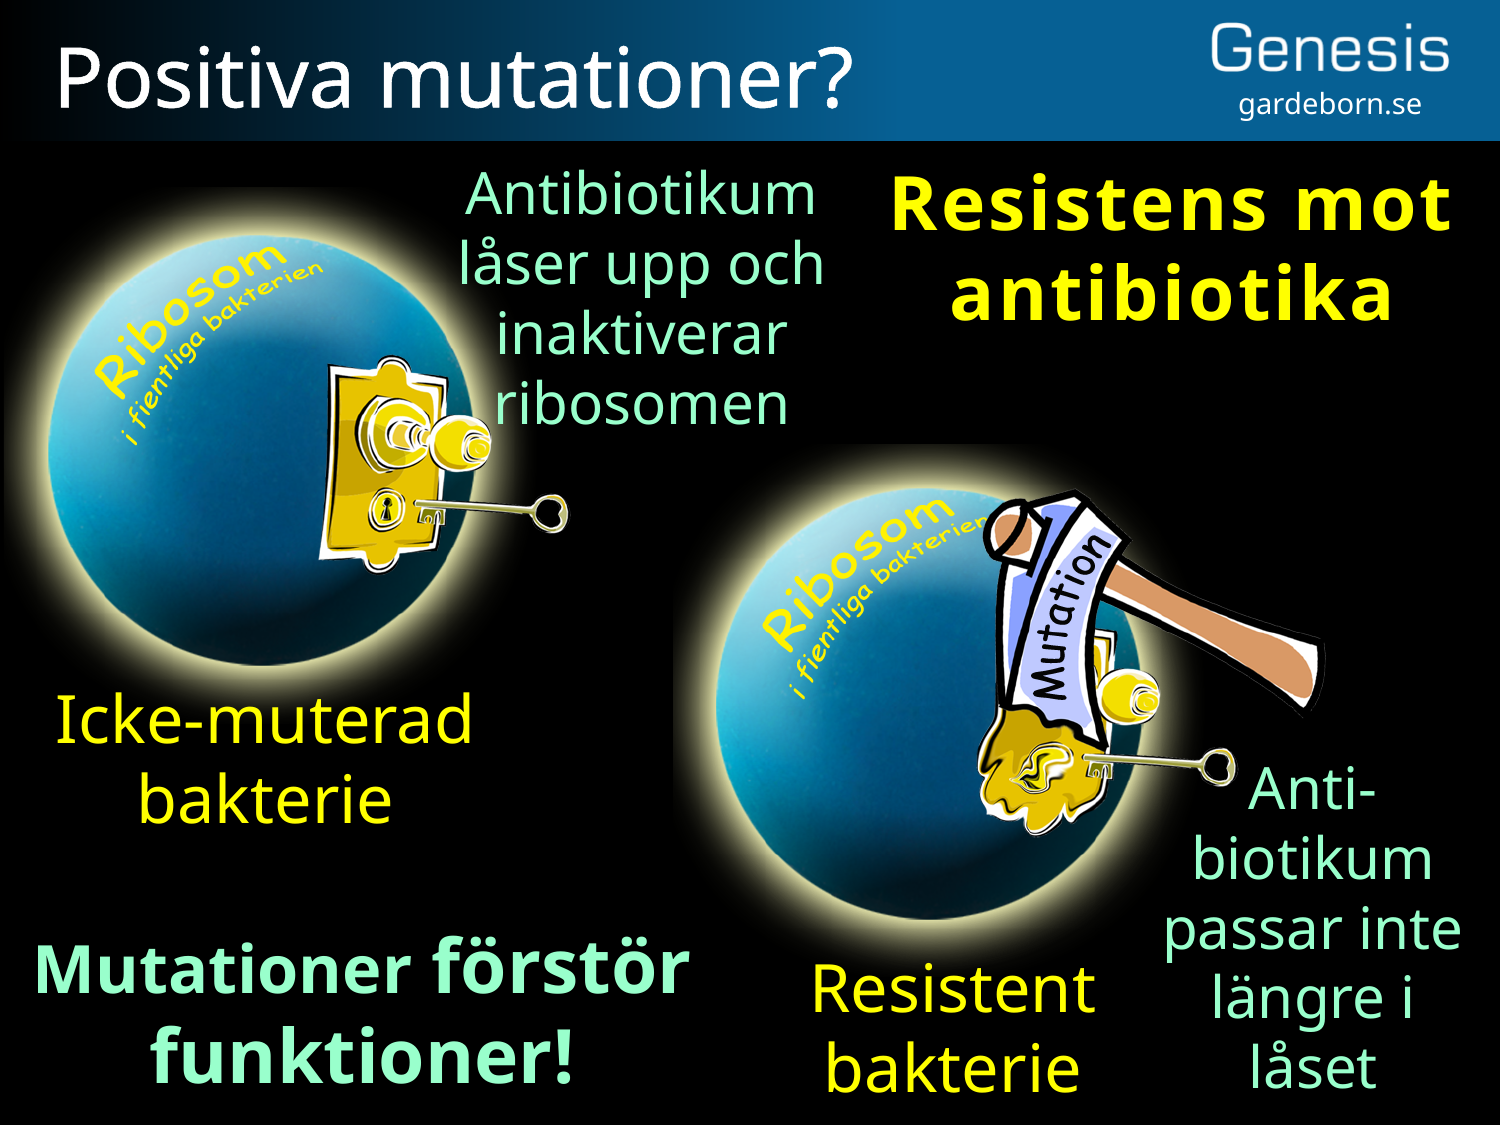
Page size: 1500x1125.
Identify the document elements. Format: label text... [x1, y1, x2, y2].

picture [672, 444, 1334, 978]
text_box Resistens mot antibiotika [875, 155, 1470, 336]
text_box Icke-muterad bakterie [55, 733, 476, 838]
text_box Anti- biotikum passar inte längre i låset [1152, 750, 1474, 1101]
picture [3, 187, 584, 724]
title Positiva mutationer? [0, 0, 1500, 141]
text_box Resistent bakterie [794, 985, 1112, 1114]
text_box Antibiotikum låser upp och inaktiverar ribosomen [457, 155, 827, 436]
text_box Mutationer förstör funktioner! [32, 918, 692, 1099]
